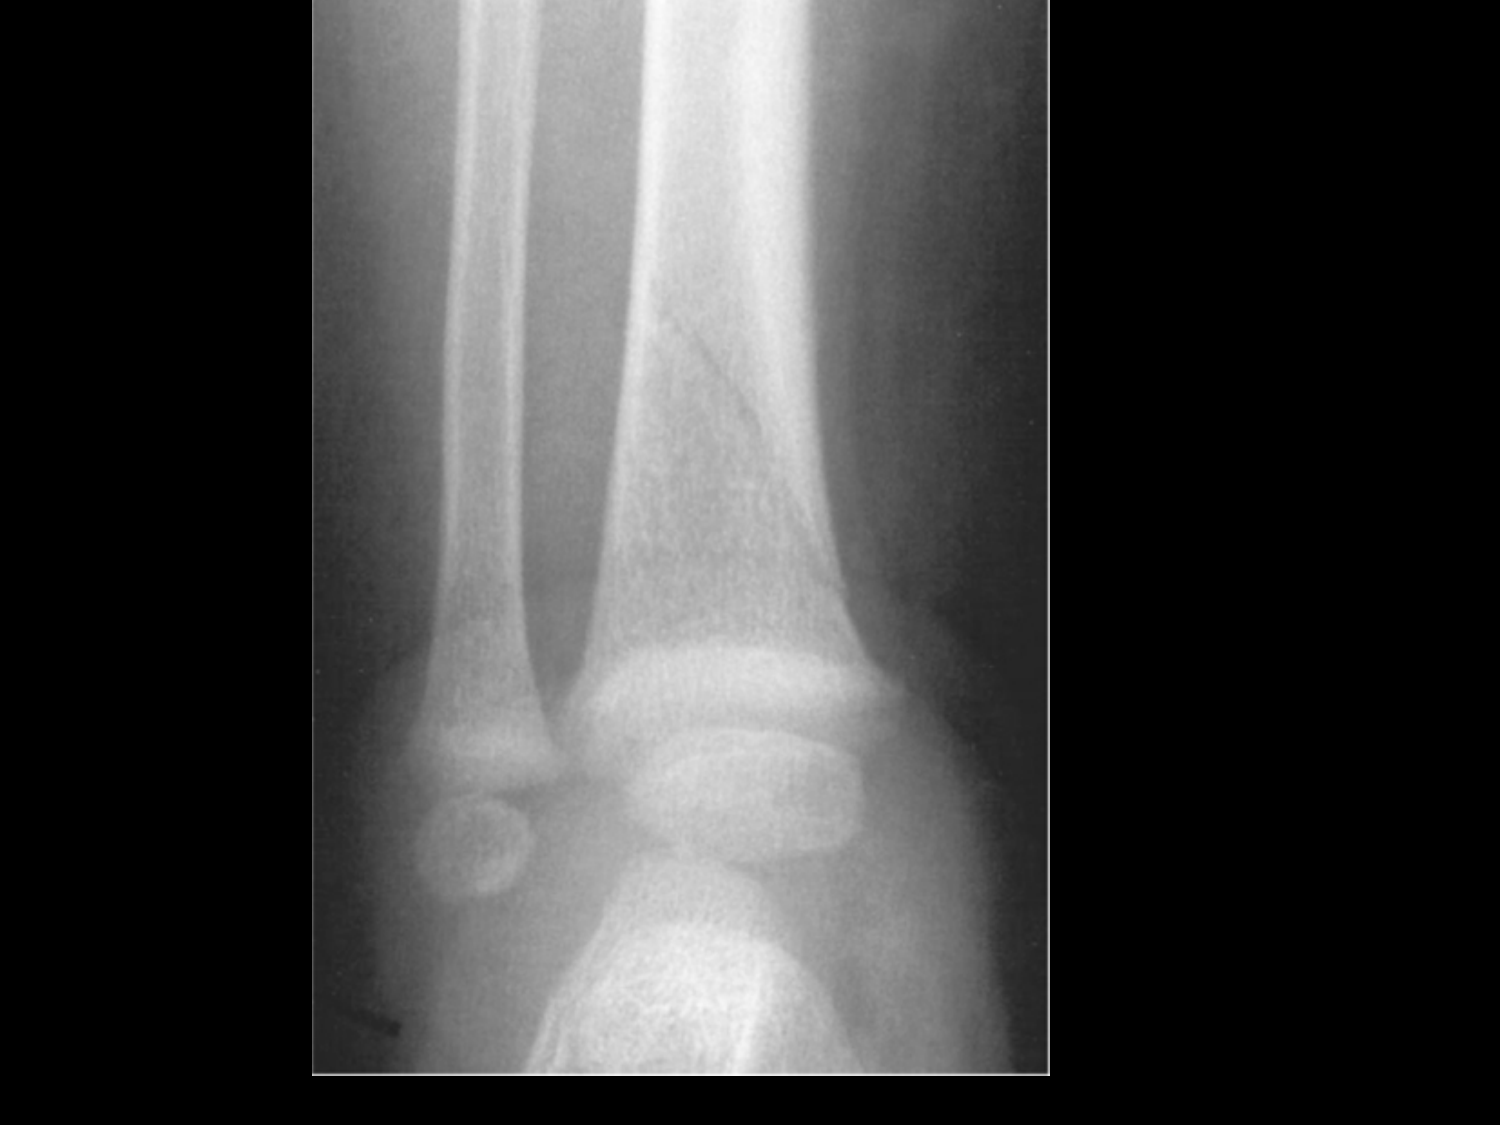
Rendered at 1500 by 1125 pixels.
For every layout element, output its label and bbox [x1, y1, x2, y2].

list [312, 0, 1051, 1077]
